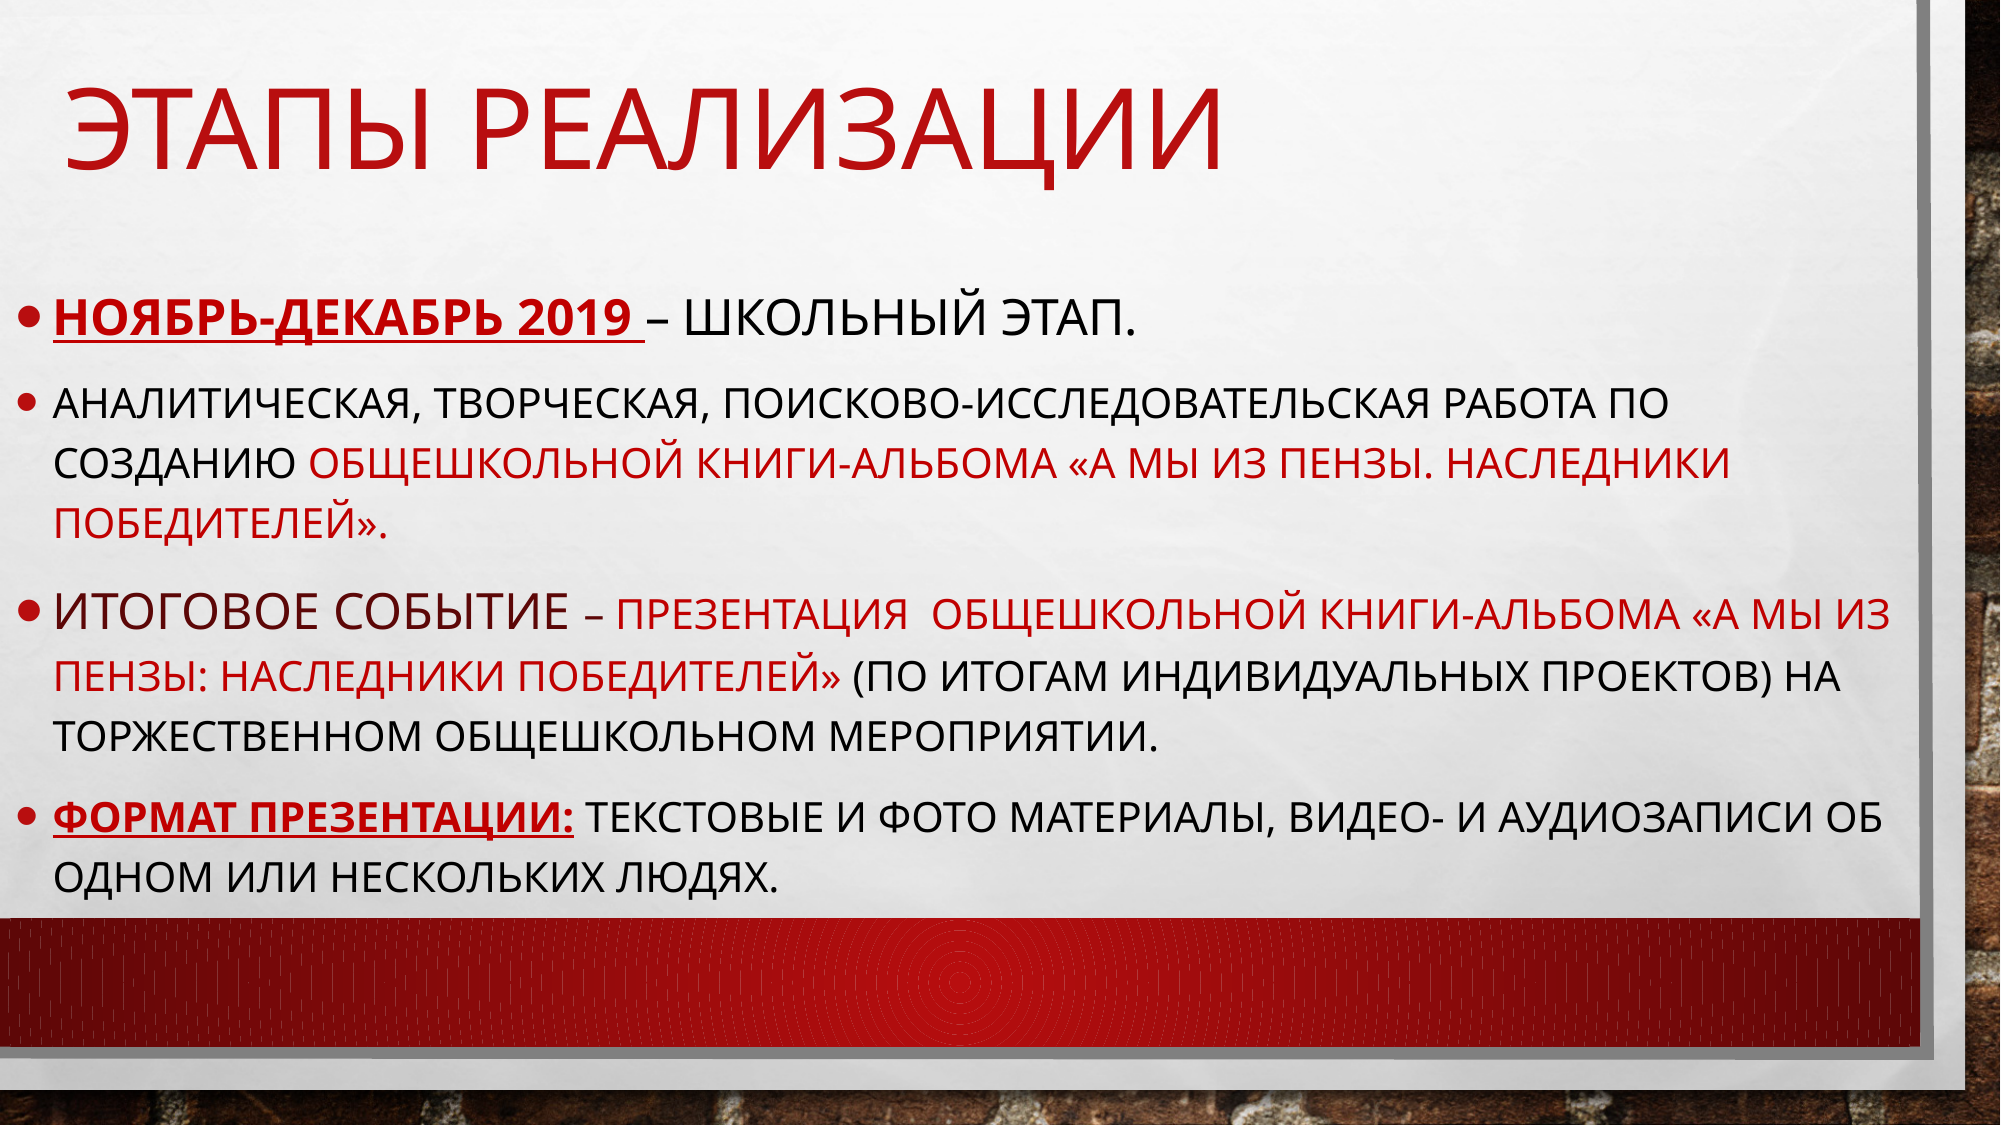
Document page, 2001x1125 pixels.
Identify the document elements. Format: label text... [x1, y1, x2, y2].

title Этапы реализации [49, 38, 1755, 214]
picture [0, 0, 2000, 1125]
list Ноябрь-декабрь 2019 – школьный этап. Аналитическая, творческая, поисково-исследовательская работа по созданию общешкольной книги-альбома «А мы из Пензы. Наследники Победителей». Итоговое событие – презентация общешкольной книги-альбома «А мы из Пензы: Наследники Победителей» (по итогам индивидуальных проектов) на торжественном общешкольном мероприятии. Формат презентации: текстовые и фото материалы, видео- и аудиозаписи об одном или нескольких людях. [0, 214, 1923, 960]
